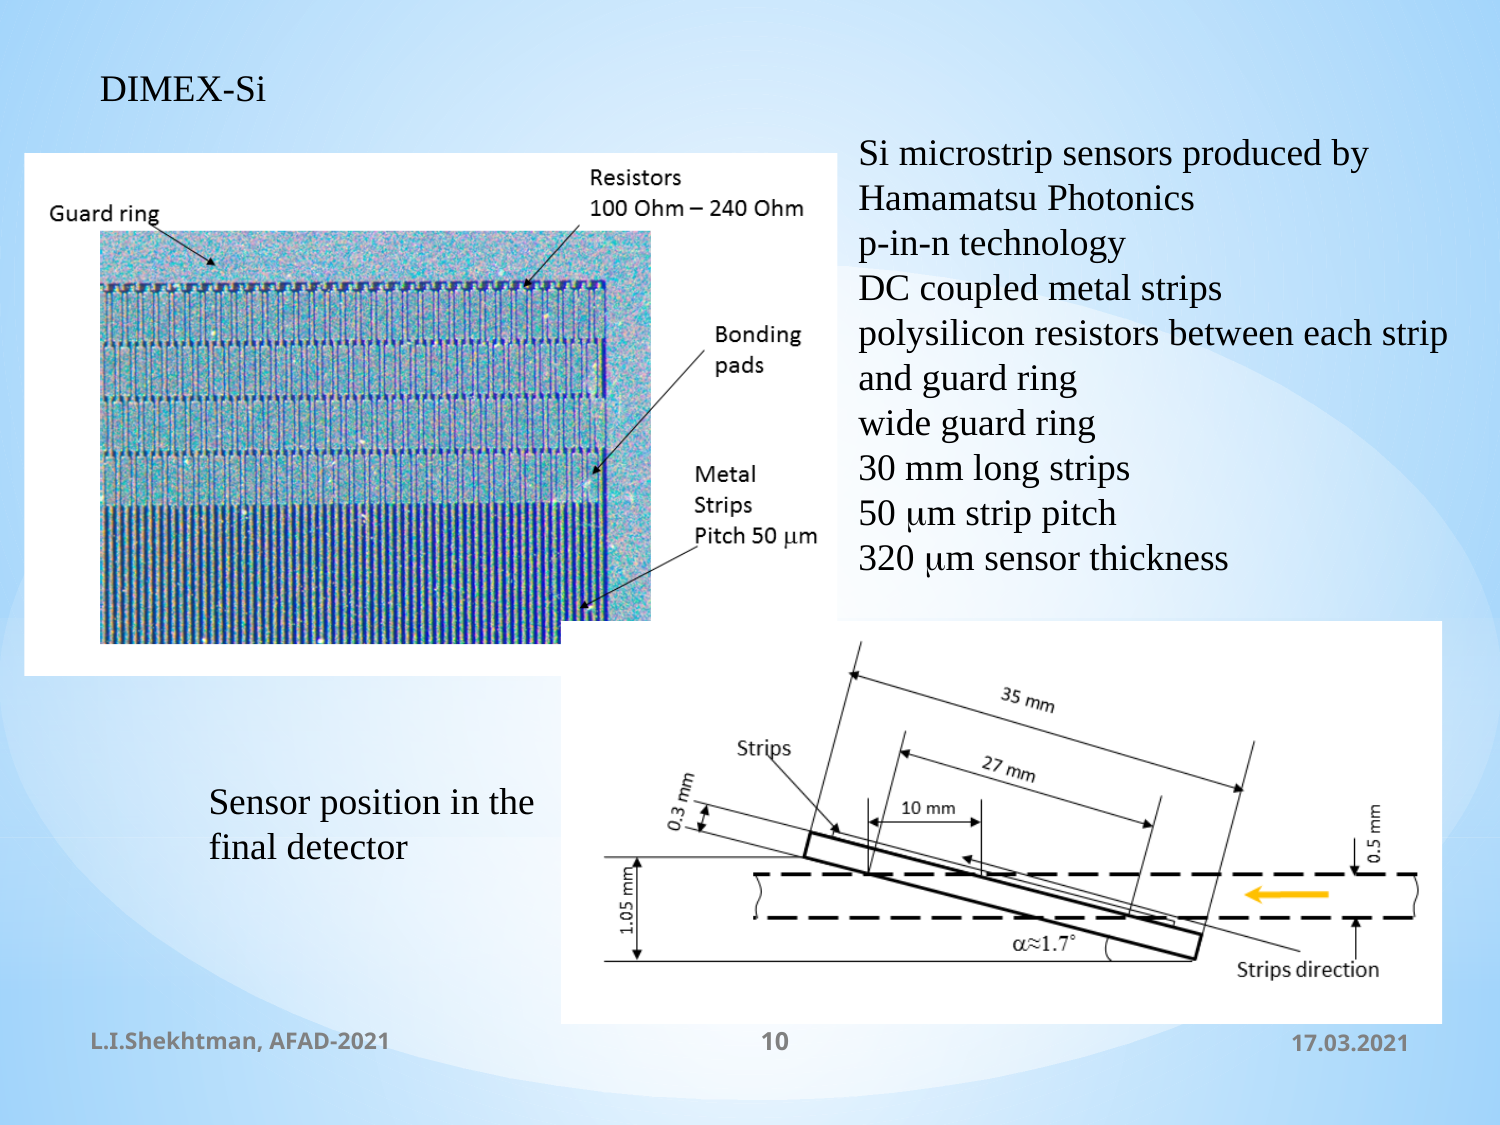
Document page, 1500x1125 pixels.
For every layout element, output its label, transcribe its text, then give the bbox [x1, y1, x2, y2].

text_box Si microstrip sensors produced by Hamamatsu Photonics p-in-n technology DC coupled metal strips polysilicon resistors between each strip and guard ring wide guard ring 30 mm long strips 50 mm strip pitch 320 mm sensor thickness [843, 120, 1465, 586]
picture [24, 153, 1443, 1024]
slide_number 10 [624, 1032, 925, 1073]
text_box DIMEX-Si [85, 57, 282, 117]
footer L.I.Shekhtman, AFAD-2021 [75, 1012, 624, 1073]
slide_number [1012, 1032, 1425, 1073]
text_box Sensor position in the final detector [193, 769, 551, 875]
